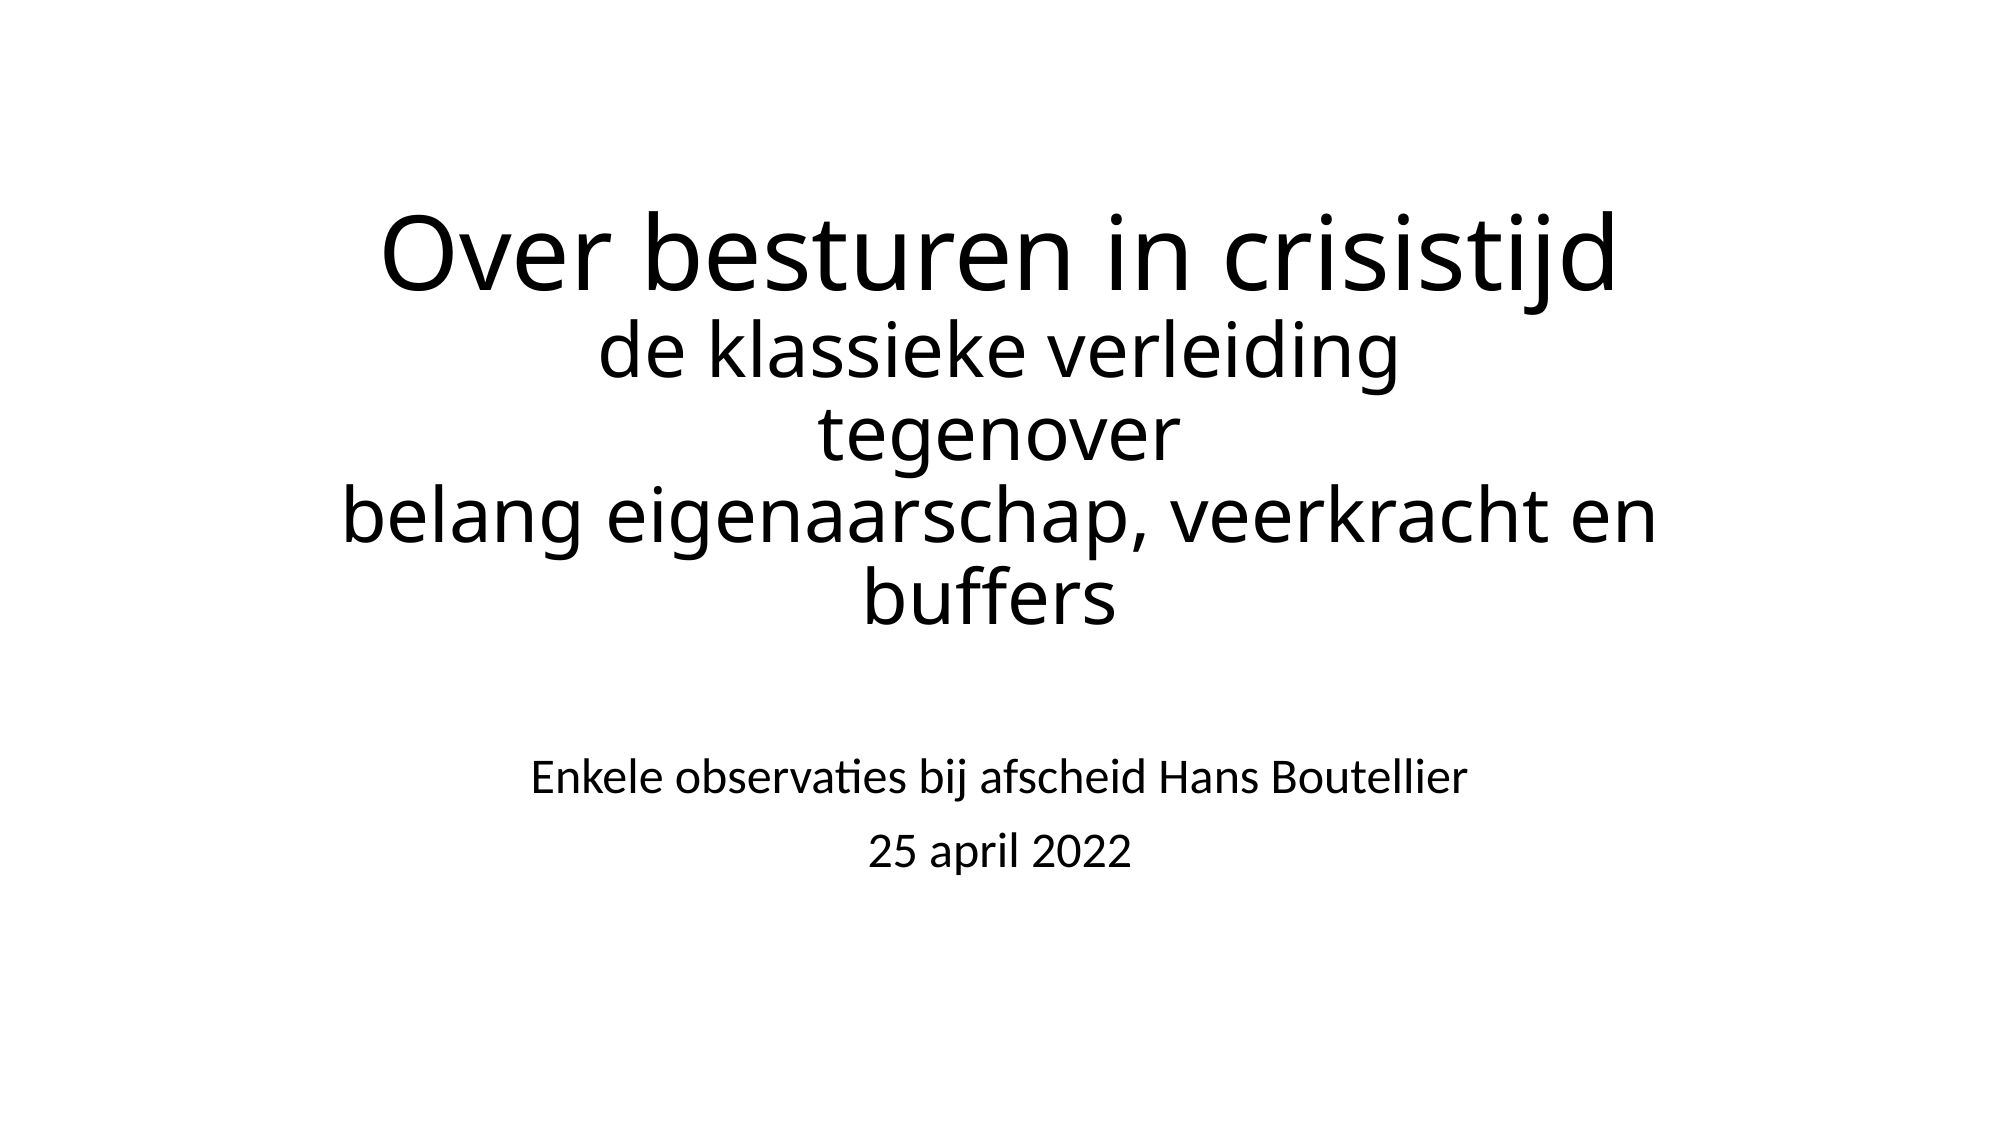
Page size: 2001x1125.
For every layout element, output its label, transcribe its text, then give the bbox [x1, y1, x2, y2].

title Over besturen in crisistijd de klassieke verleiding tegenover belang eigenaarschap, veerkracht en buffers [249, 184, 1750, 649]
subtitle Enkele observaties bij afscheid Hans Boutellier 25 april 2022 [249, 742, 1750, 1014]
